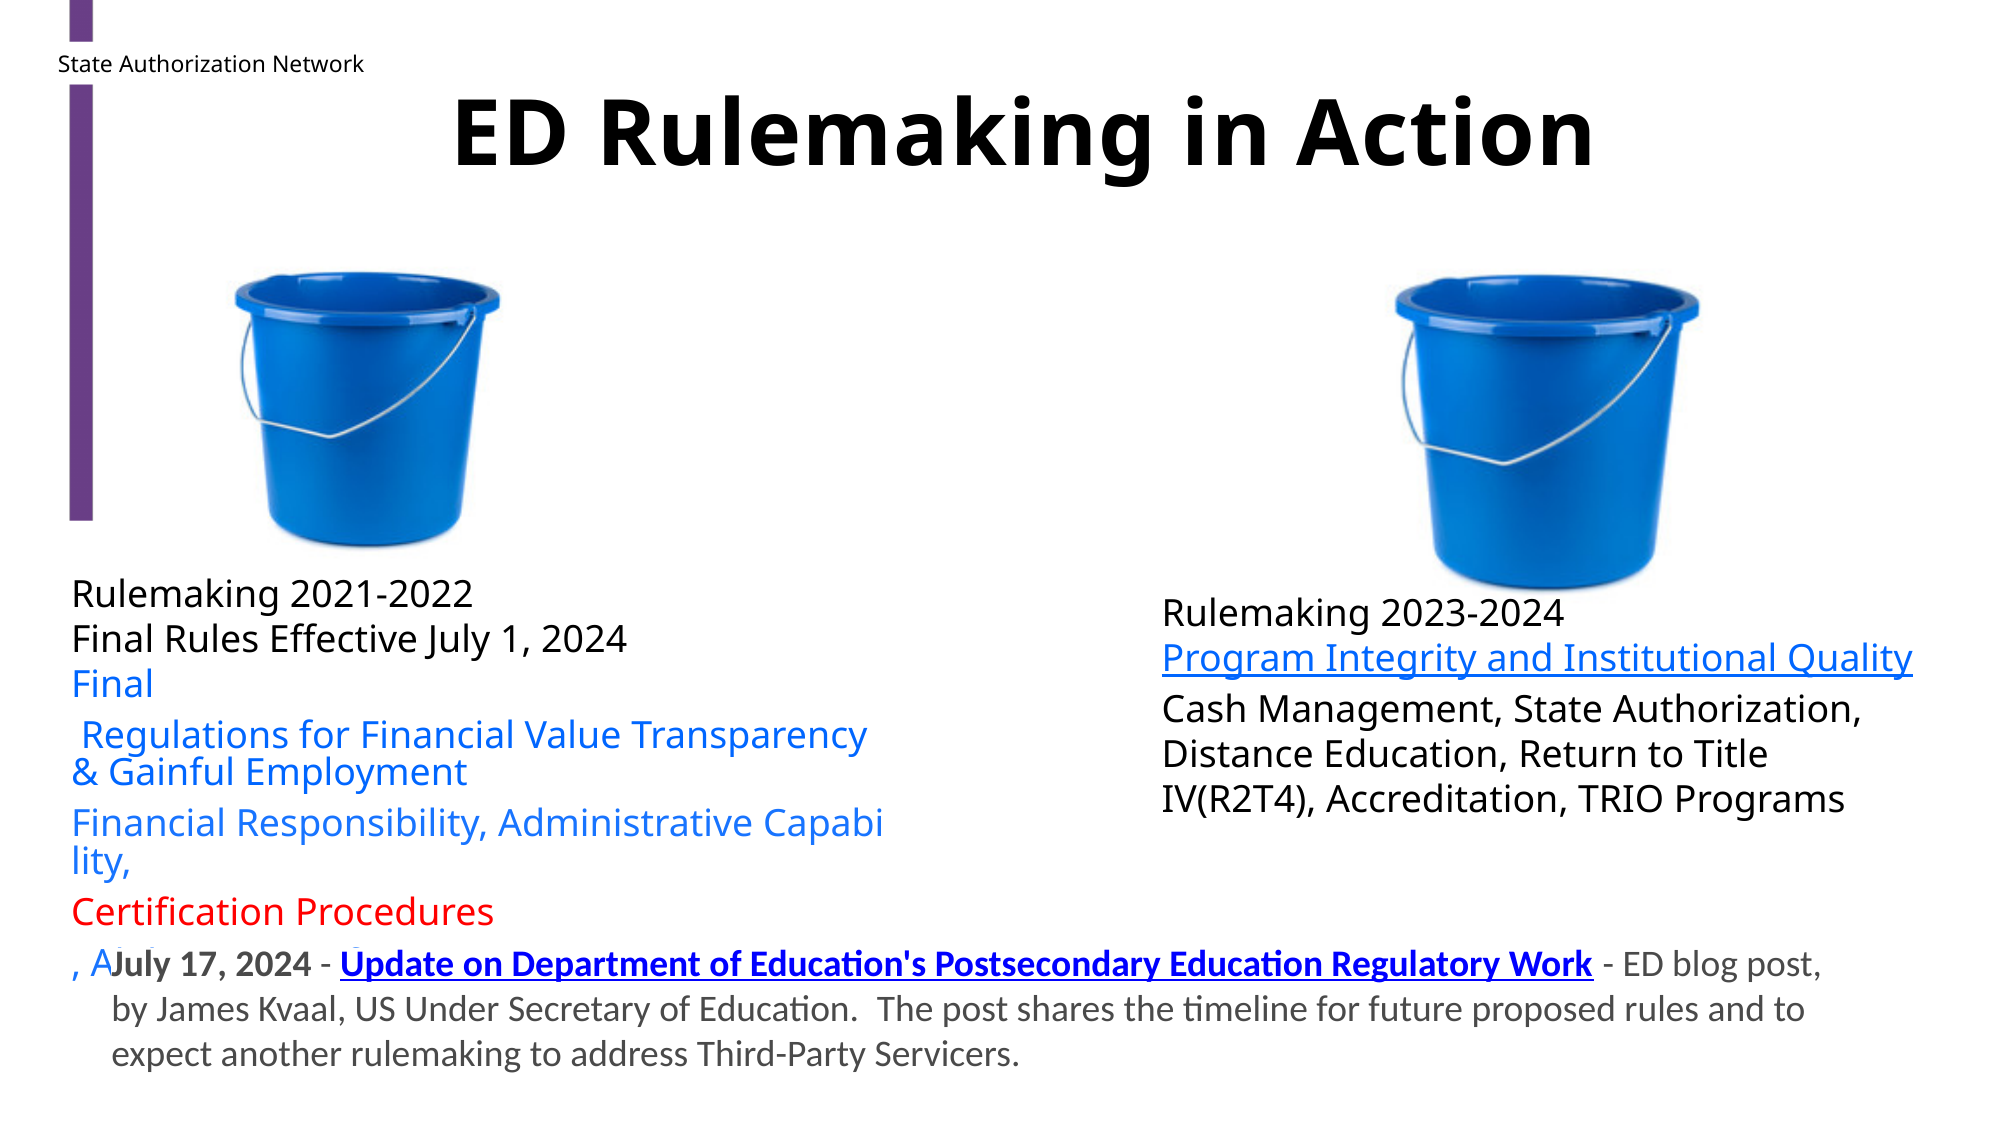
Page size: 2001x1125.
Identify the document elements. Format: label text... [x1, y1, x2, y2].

picture [41, 0, 125, 41]
picture [1338, 190, 1743, 667]
text_box July 17, 2024 - Update on Department of Education's Postsecondary Education Regulatory Work - ED blog post, by James Kvaal, US Under Secretary of Education. The post shares the timeline for future proposed rules and to expect another rulemaking to address Third-Party Servicers. [96, 931, 1864, 1082]
text_box State Authorization Network [43, 41, 613, 85]
title ED Rulemaking in Action [450, 84, 1735, 185]
picture [0, 85, 538, 614]
text_box Rulemaking 2023-2024 Program Integrity and Institutional Quality Cash Management, State Authorization, Distance Education, Return to Title IV(R2T4), Accreditation, TRIO Programs [1146, 581, 1934, 873]
text_box Rulemaking 2021-2022 Final Rules Effective July 1, 2024 Final Regulations for Financial Value Transparency & Gainful Employment Financial Responsibility, Administrative Capability, Certification Procedures, Ability to Benefit (ATB). [56, 562, 910, 923]
